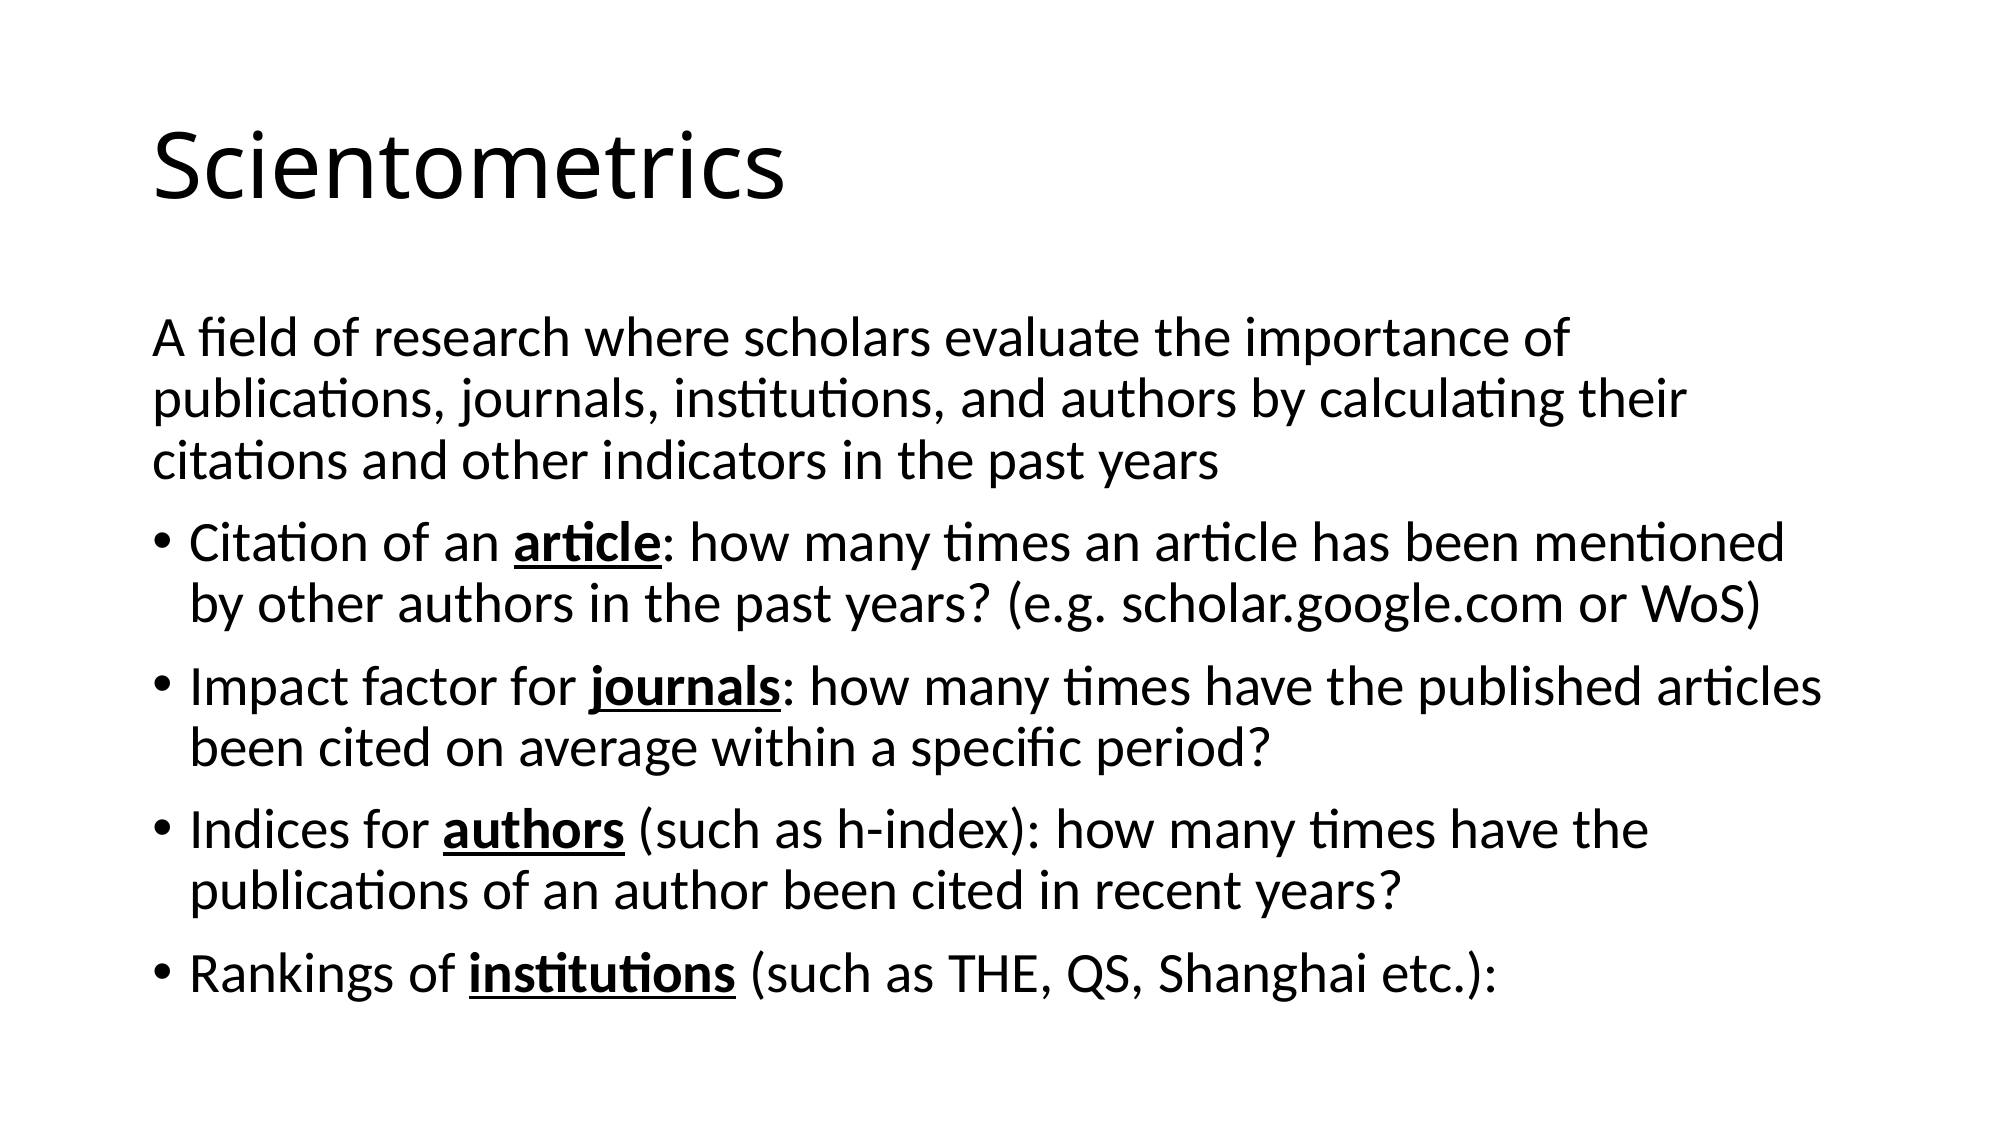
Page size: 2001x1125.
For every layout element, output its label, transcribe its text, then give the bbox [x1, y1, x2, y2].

list A field of research where scholars evaluate the importance of publications, journals, institutions, and authors by calculating their citations and other indicators in the past years Citation of an article: how many times an article has been mentioned by other authors in the past years? (e.g. scholar.google.com or WoS) Impact factor for journals: how many times have the published articles been cited on average within a specific period? Indices for authors (such as h-index): how many times have the publications of an author been cited in recent years? Rankings of institutions (such as THE, QS, Shanghai etc.): [137, 299, 1863, 1014]
title Scientometrics [137, 59, 1863, 278]
